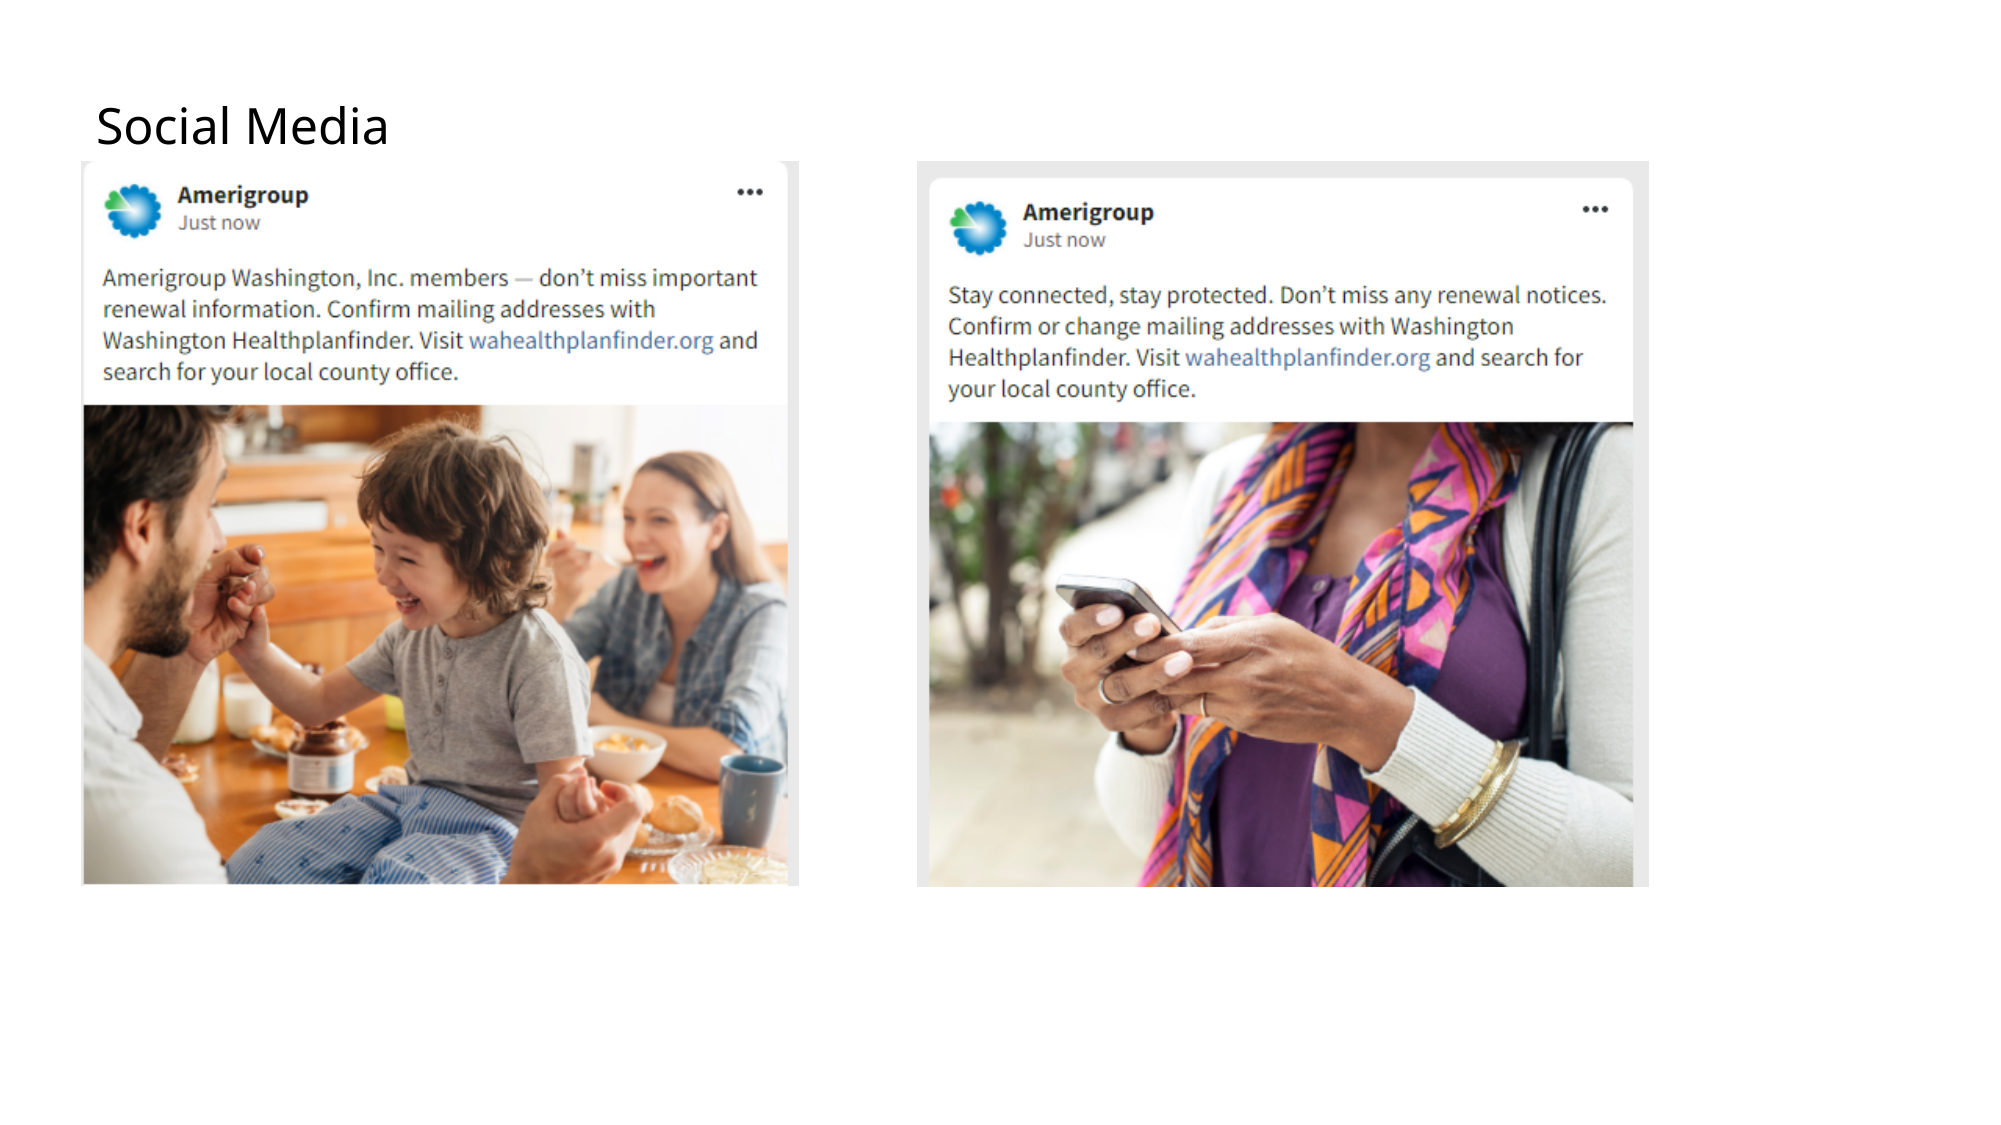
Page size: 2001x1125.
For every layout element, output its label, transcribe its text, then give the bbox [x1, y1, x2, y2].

text_box Social Media [81, 87, 710, 161]
picture [81, 161, 799, 886]
picture [917, 161, 1649, 887]
